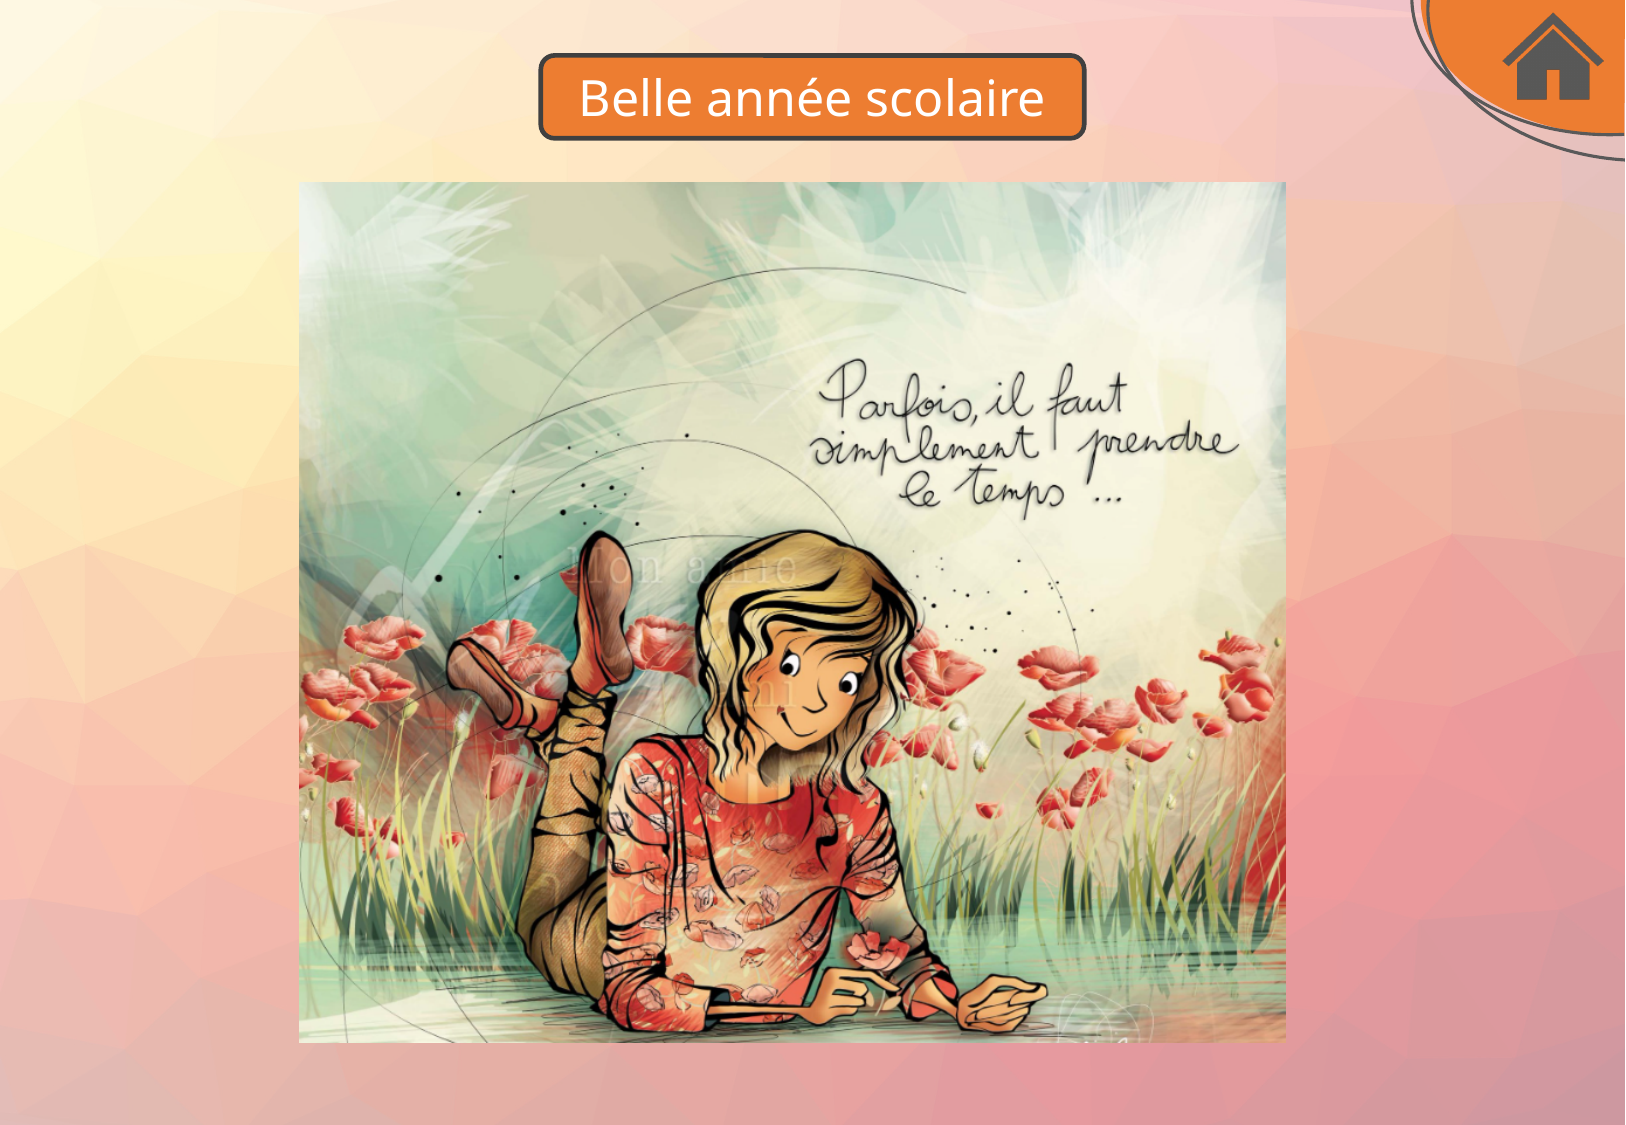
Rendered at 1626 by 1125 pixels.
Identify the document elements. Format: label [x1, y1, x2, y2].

text_box [1411, 0, 1625, 160]
picture [0, 0, 1625, 1125]
